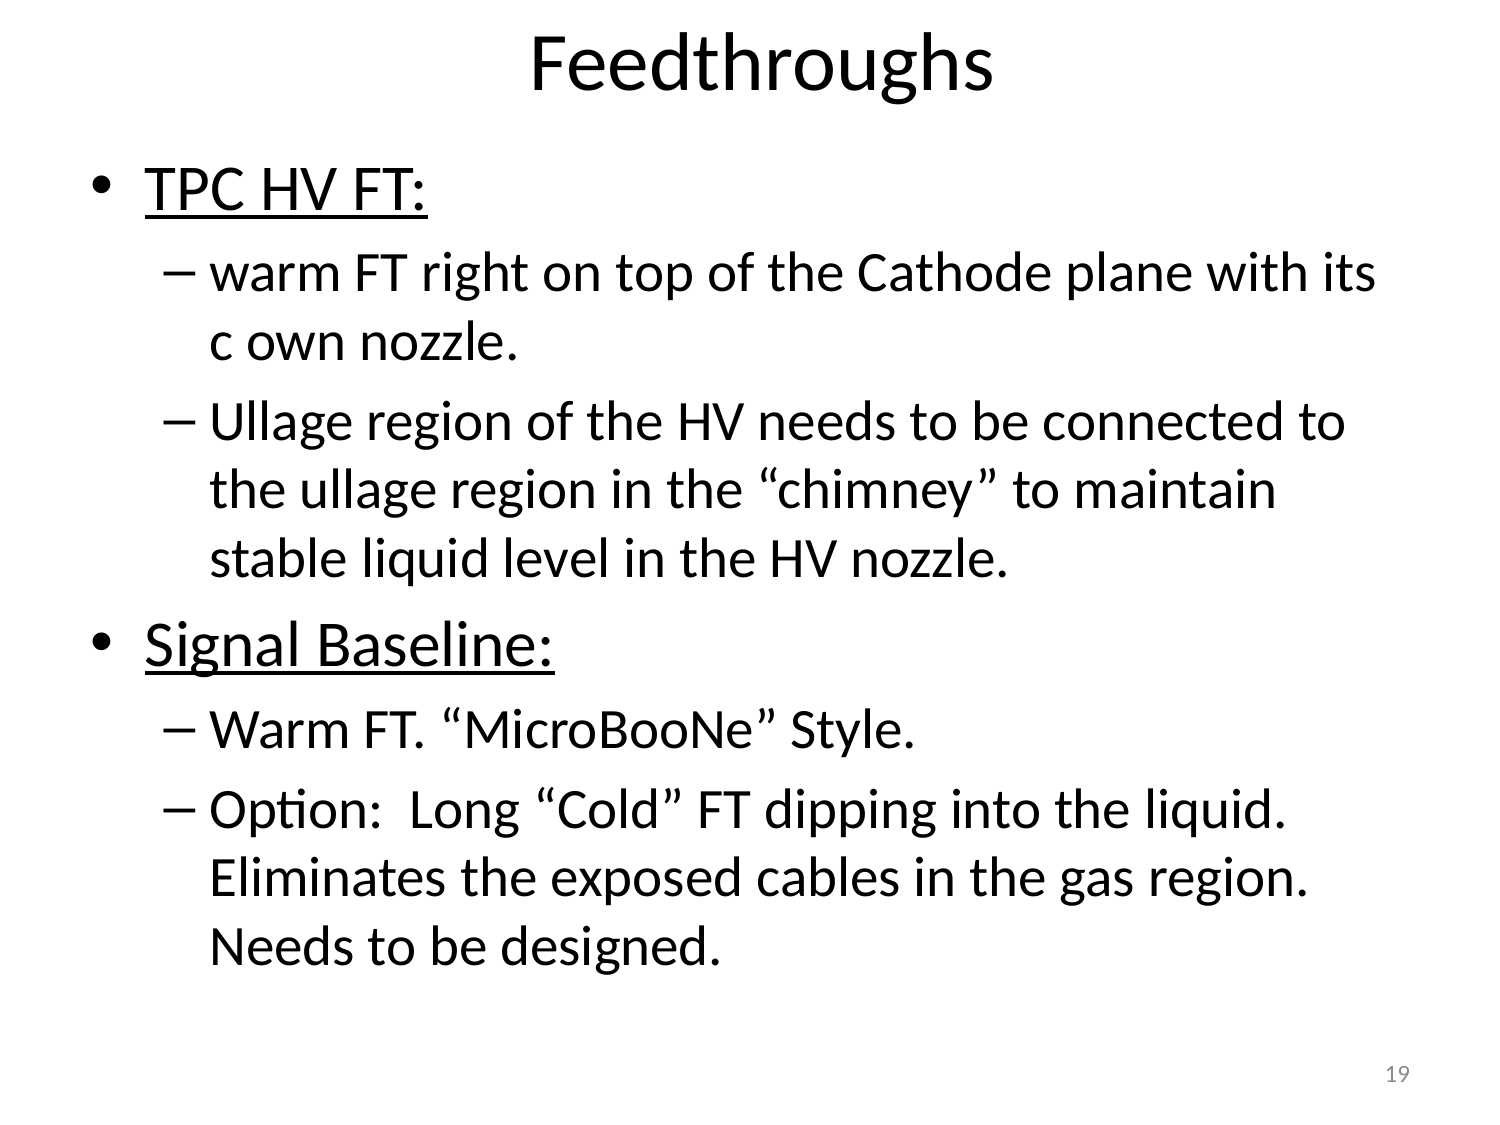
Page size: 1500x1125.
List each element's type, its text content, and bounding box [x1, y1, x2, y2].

title Feedthroughs [87, 0, 1438, 117]
slide_number 19 [1074, 1042, 1425, 1103]
list TPC HV FT: warm FT right on top of the Cathode plane with its c own nozzle. Ullage region of the HV needs to be connected to the ullage region in the “chimney” to maintain stable liquid level in the HV nozzle. Signal Baseline: Warm FT. “MicroBooNe” Style. Option: Long “Cold” FT dipping into the liquid. Eliminates the exposed cables in the gas region. Needs to be designed. [75, 137, 1425, 988]
